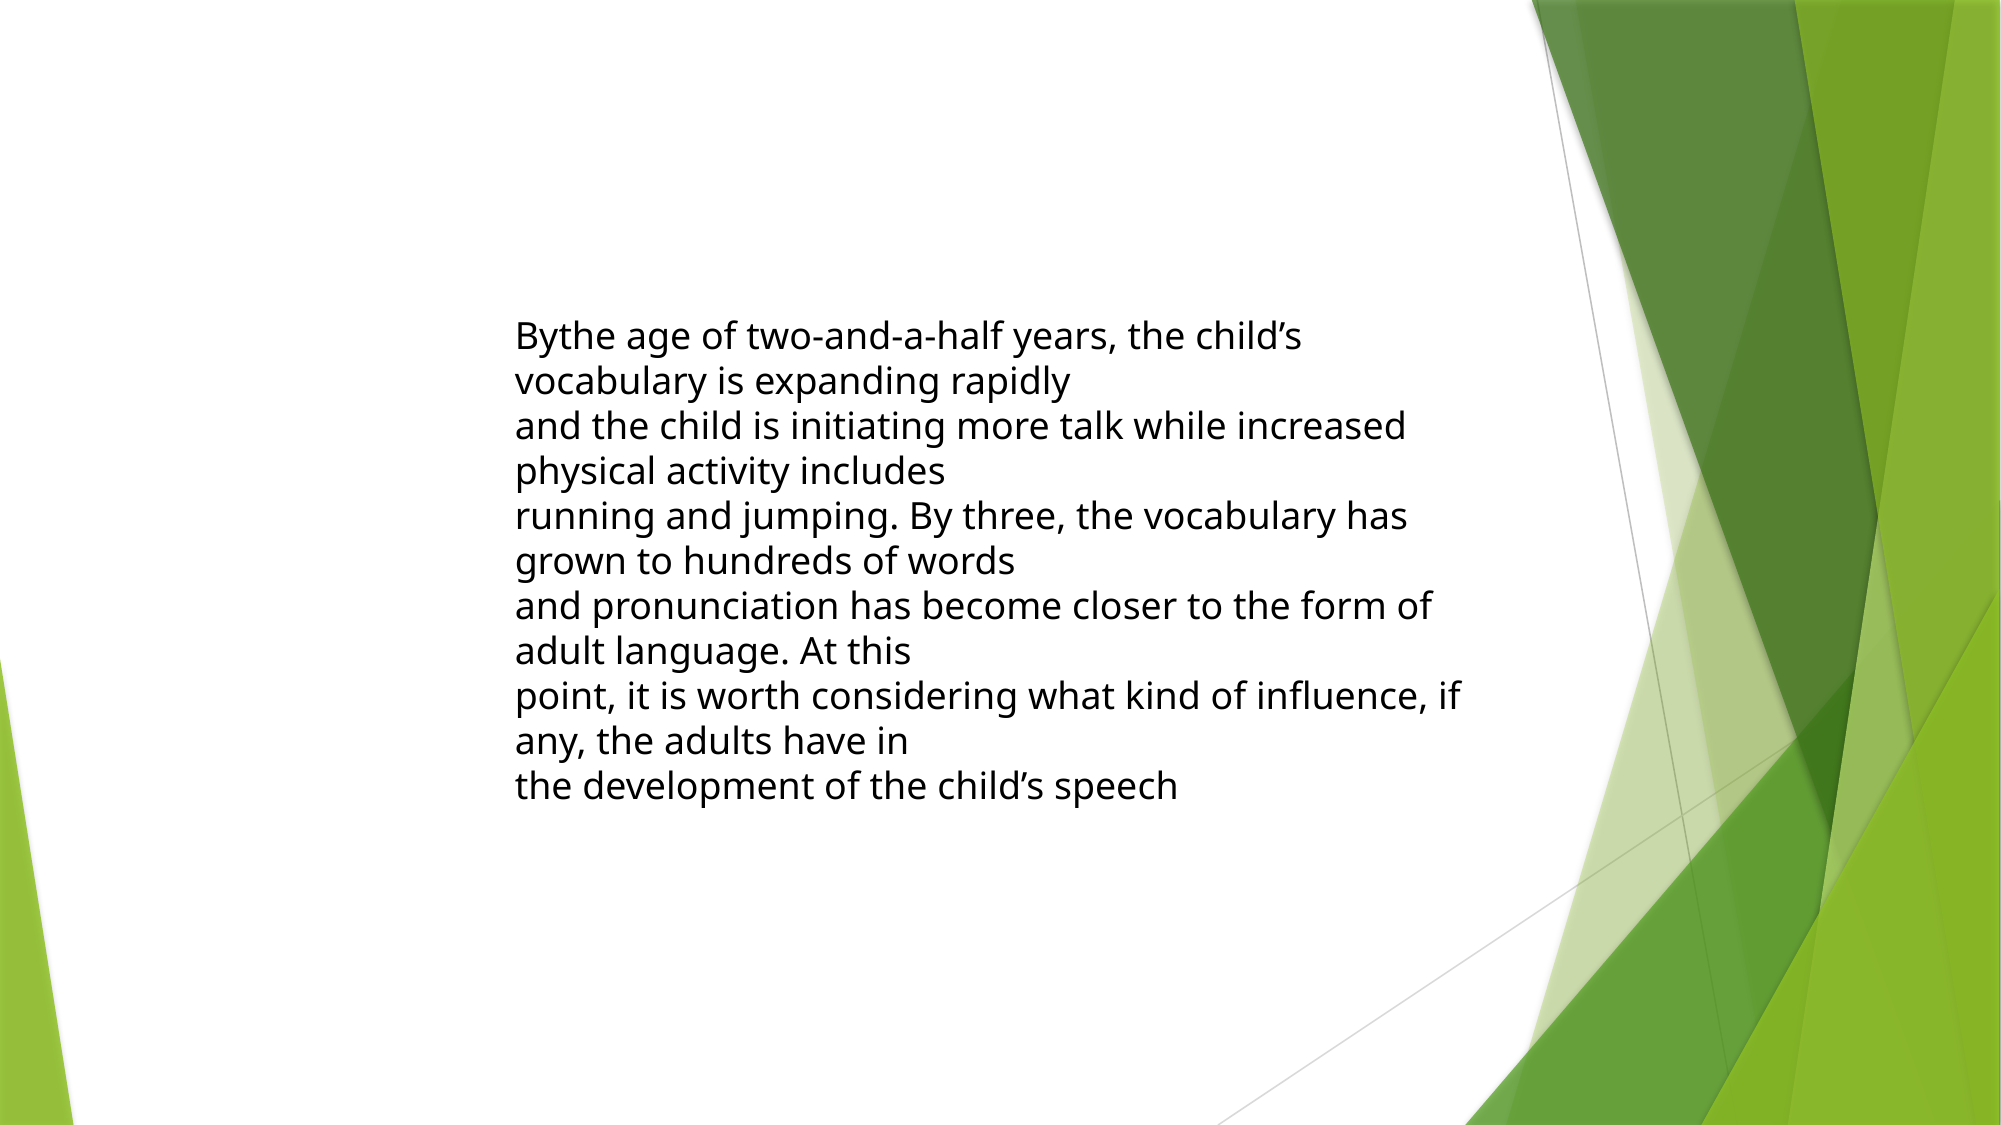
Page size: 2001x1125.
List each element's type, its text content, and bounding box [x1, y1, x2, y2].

text_box Bythe age of two-and-a-half years, the child’s vocabulary is expanding rapidly and the child is initiating more talk while increased physical activity includes running and jumping. By three, the vocabulary has grown to hundreds of words and pronunciation has become closer to the form of adult language. At this point, it is worth considering what kind of influence, if any, the adults have in the development of the child’s speech [500, 304, 1500, 815]
